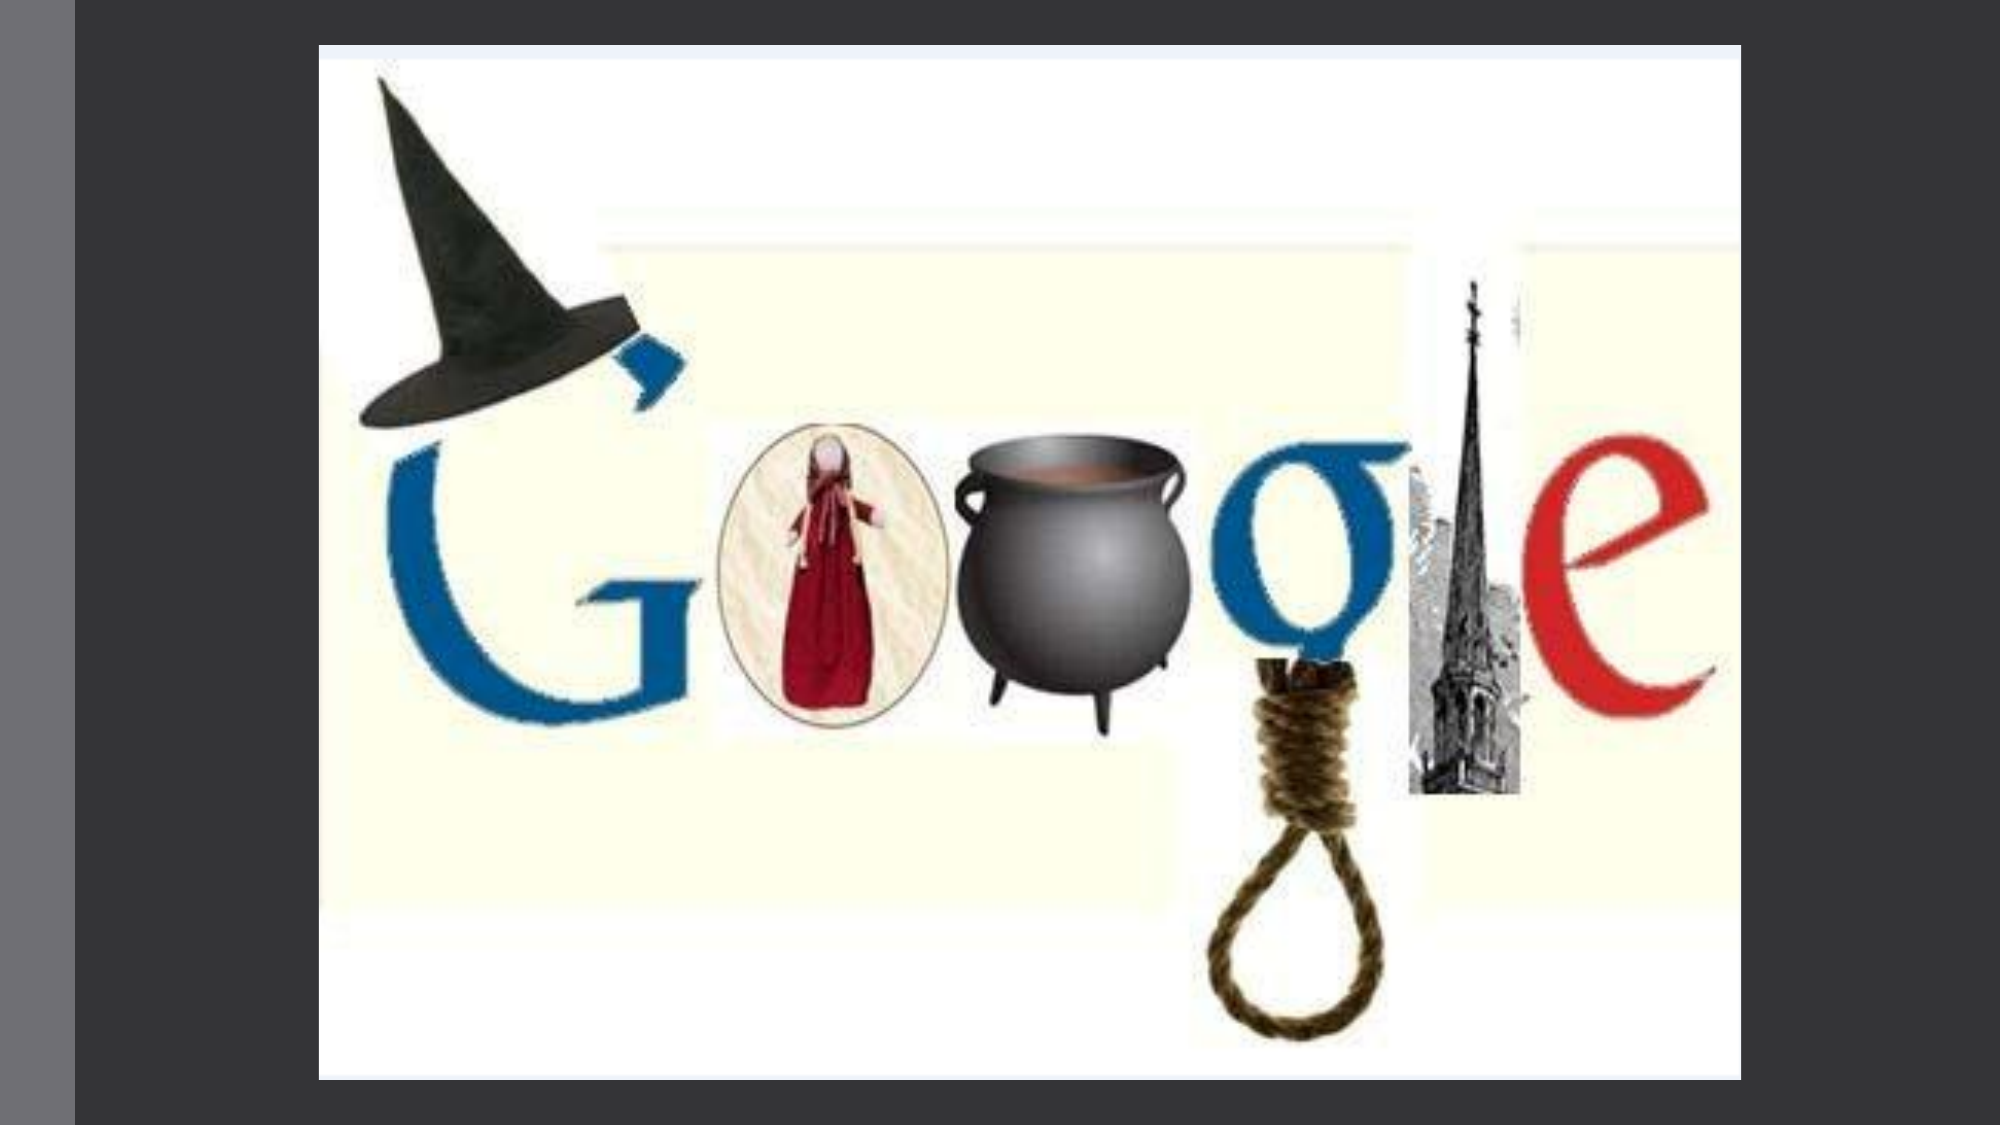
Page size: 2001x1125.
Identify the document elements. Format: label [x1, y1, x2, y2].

picture [318, 45, 1742, 1080]
